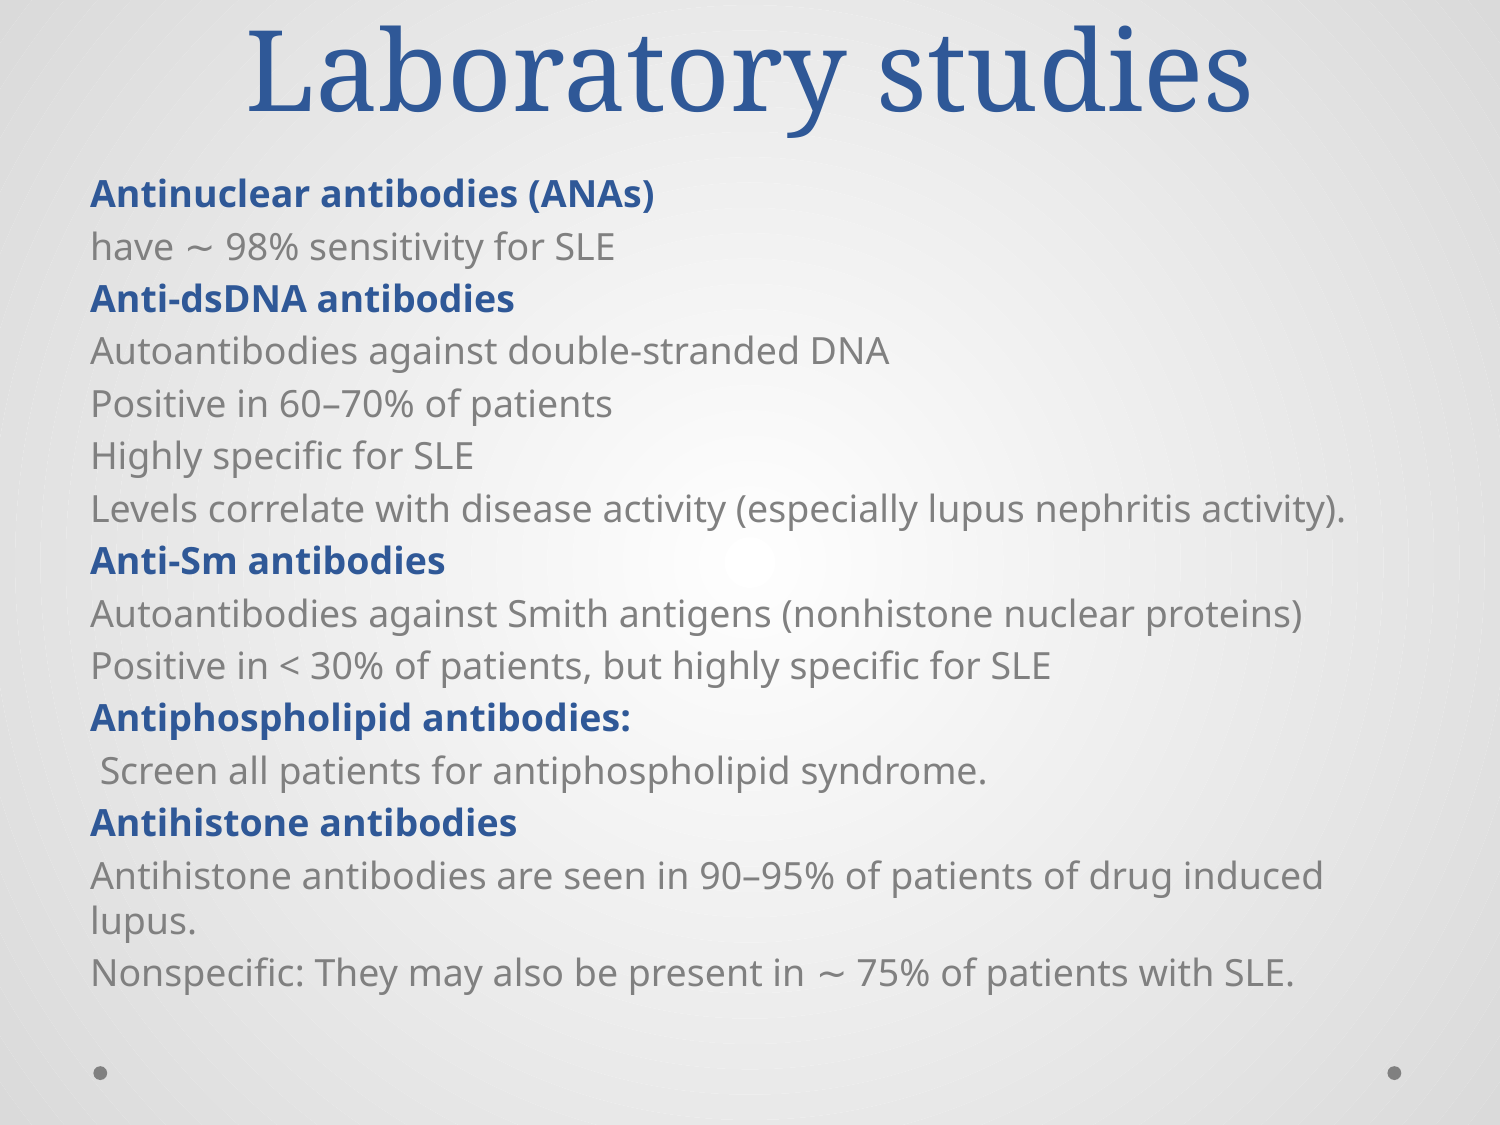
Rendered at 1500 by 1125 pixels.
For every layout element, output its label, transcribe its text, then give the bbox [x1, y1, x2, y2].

list Antinuclear antibodies (ANAs) have ∼ 98% sensitivity for SLE Anti-dsDNA antibodies Autoantibodies against double-stranded DNA Positive in 60–70% of patients Highly specific for SLE Levels correlate with disease activity (especially lupus nephritis activity). Anti-Sm antibodies Autoantibodies against Smith antigens (nonhistone nuclear proteins) Positive in < 30% of patients, but highly specific for SLE Antiphospholipid antibodies: Screen all patients for antiphospholipid syndrome. Antihistone antibodies Antihistone antibodies are seen in 90–95% of patients of drug induced lupus. Nonspecific: They may also be present in ∼ 75% of patients with SLE. [75, 162, 1425, 1005]
title Laboratory studies [75, 0, 1425, 162]
